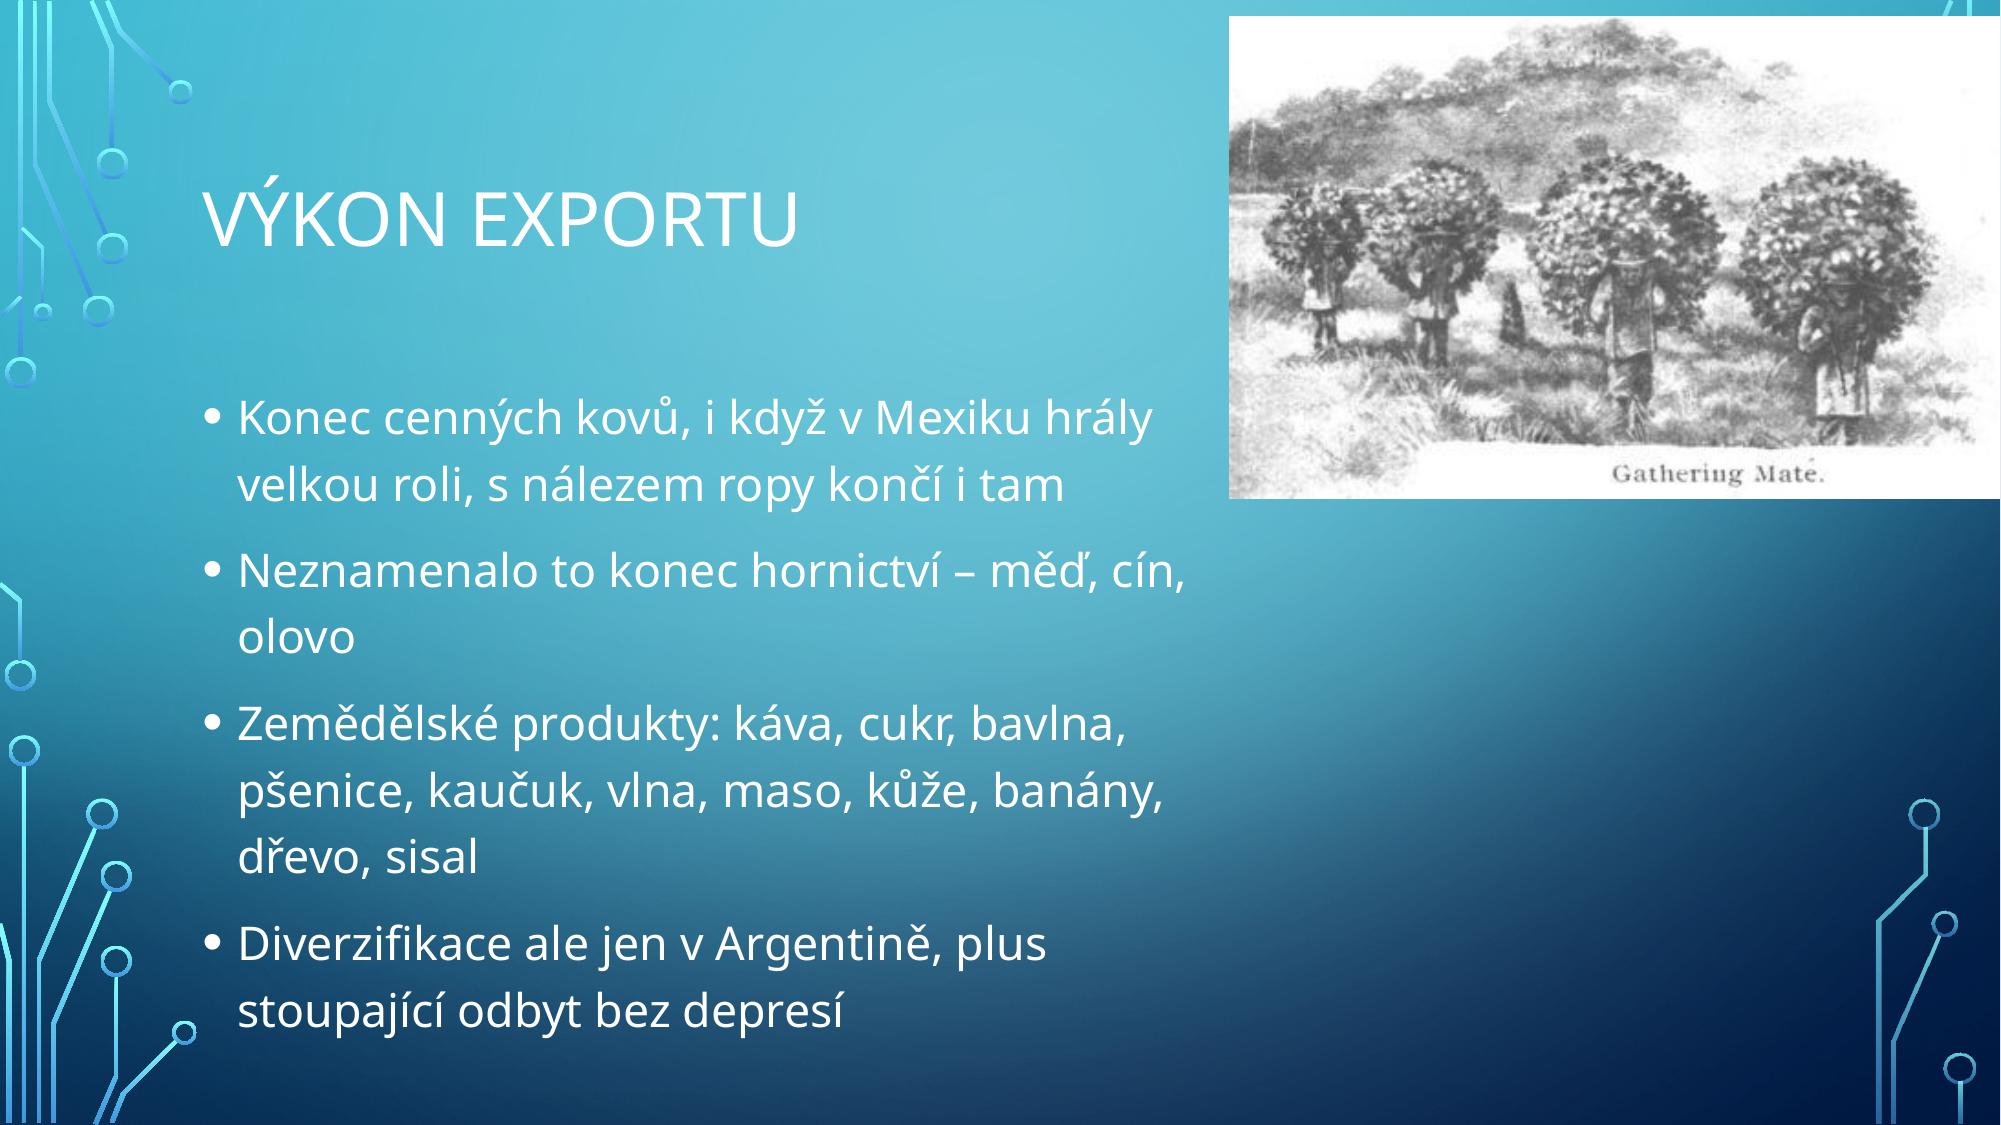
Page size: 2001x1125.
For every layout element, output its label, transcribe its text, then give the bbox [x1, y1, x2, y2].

title Výkon Exportu [187, 101, 1229, 344]
picture [1229, 16, 2000, 500]
list Konec cenných kovů, i když v Mexiku hrály velkou roli, s nálezem ropy končí i tam Neznamenalo to konec hornictví – měď, cín, olovo Zemědělské produkty: káva, cukr, bavlna, pšenice, kaučuk, vlna, maso, kůže, banány, dřevo, sisal Diverzifikace ale jen v Argentině, plus stoupající odbyt bez depresí [187, 369, 1245, 1048]
